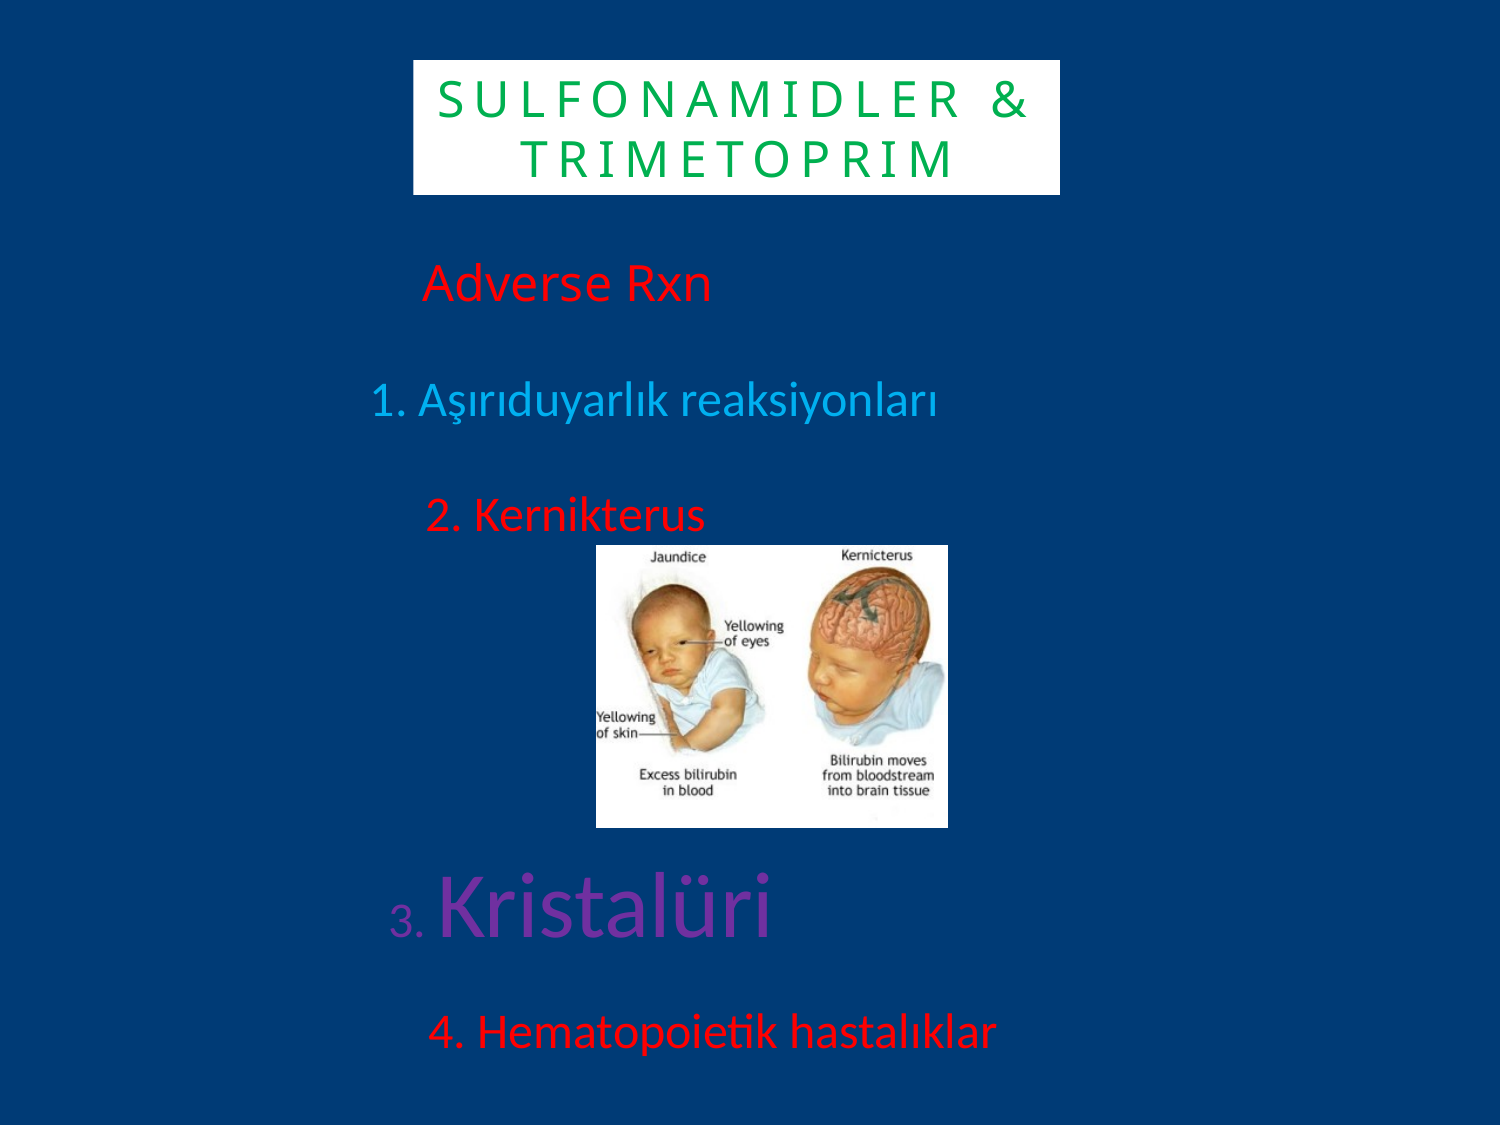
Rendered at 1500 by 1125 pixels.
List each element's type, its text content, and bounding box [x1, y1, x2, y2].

text_box SULFONAMIDLER & TRIMETOPRIM [413, 60, 1060, 195]
text_box 3. Kristalüri [373, 836, 1100, 964]
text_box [410, 473, 1138, 828]
text_box Aşırıduyarlık reaksiyonları [355, 358, 1082, 434]
text_box Adverse Rxn [408, 214, 729, 320]
text_box 4. Hematopoietik hastalıklar [413, 991, 1140, 1067]
